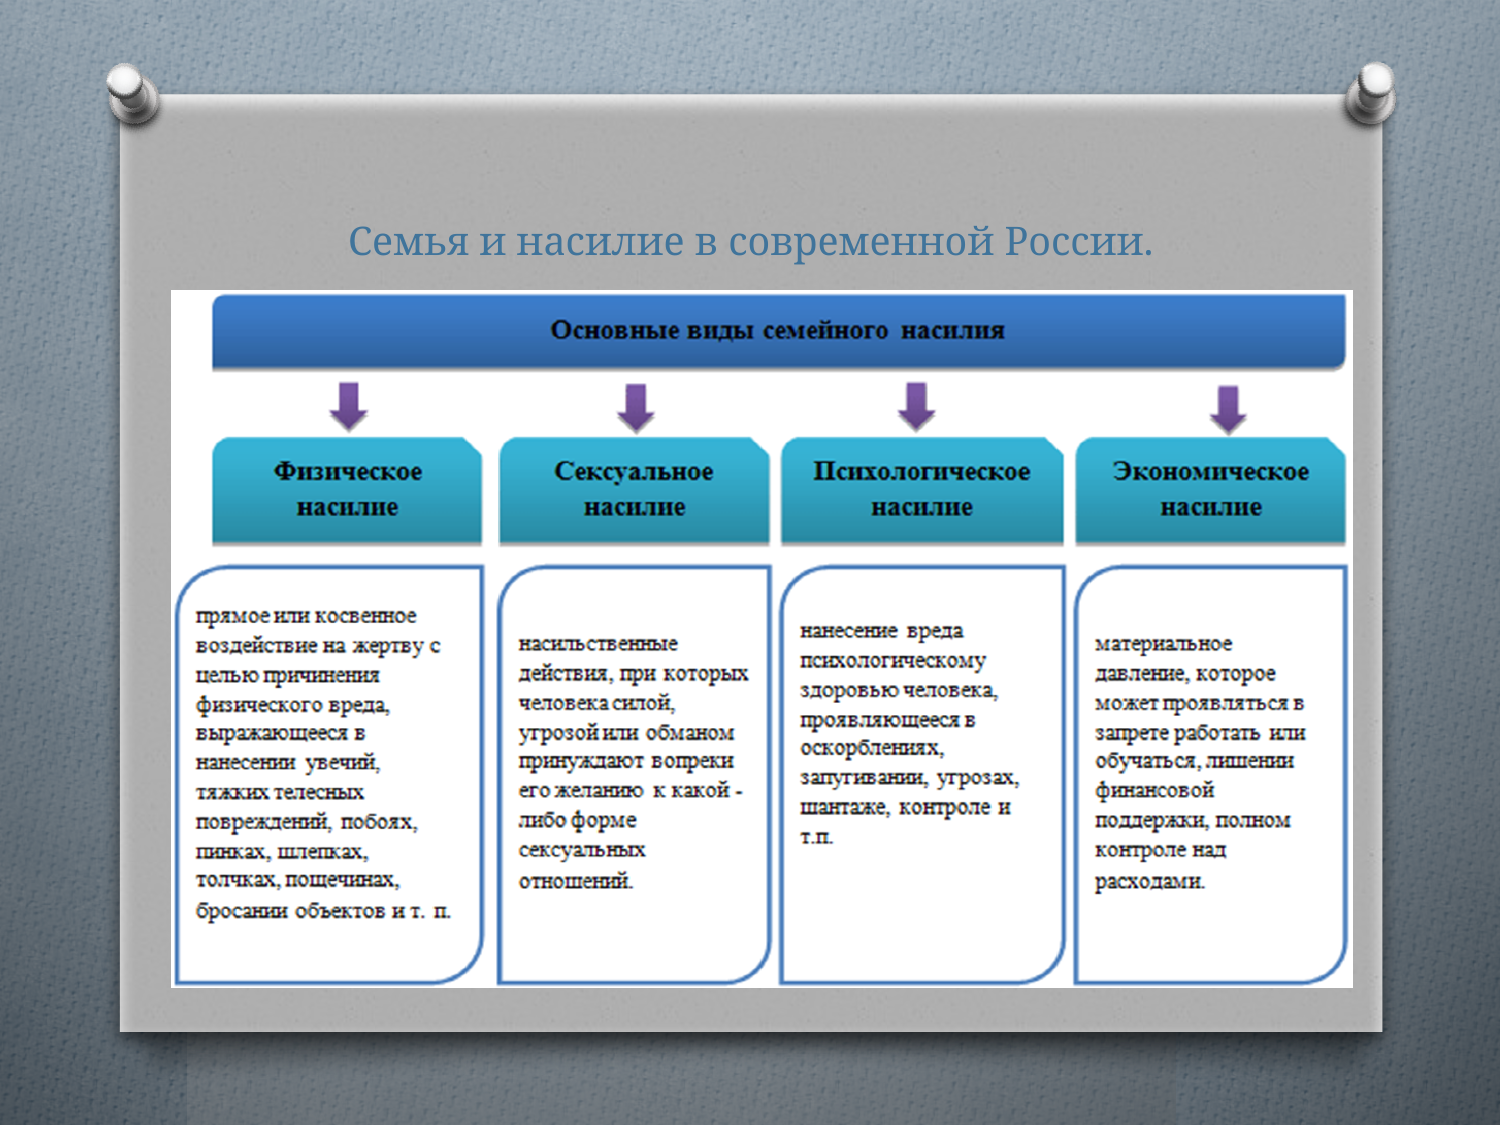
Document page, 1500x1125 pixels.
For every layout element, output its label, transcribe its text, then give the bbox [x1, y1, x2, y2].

picture [1317, 35, 1439, 156]
picture [75, 29, 198, 153]
picture [170, 290, 1353, 988]
title Семья и насилие в современной России. [118, 208, 1394, 406]
